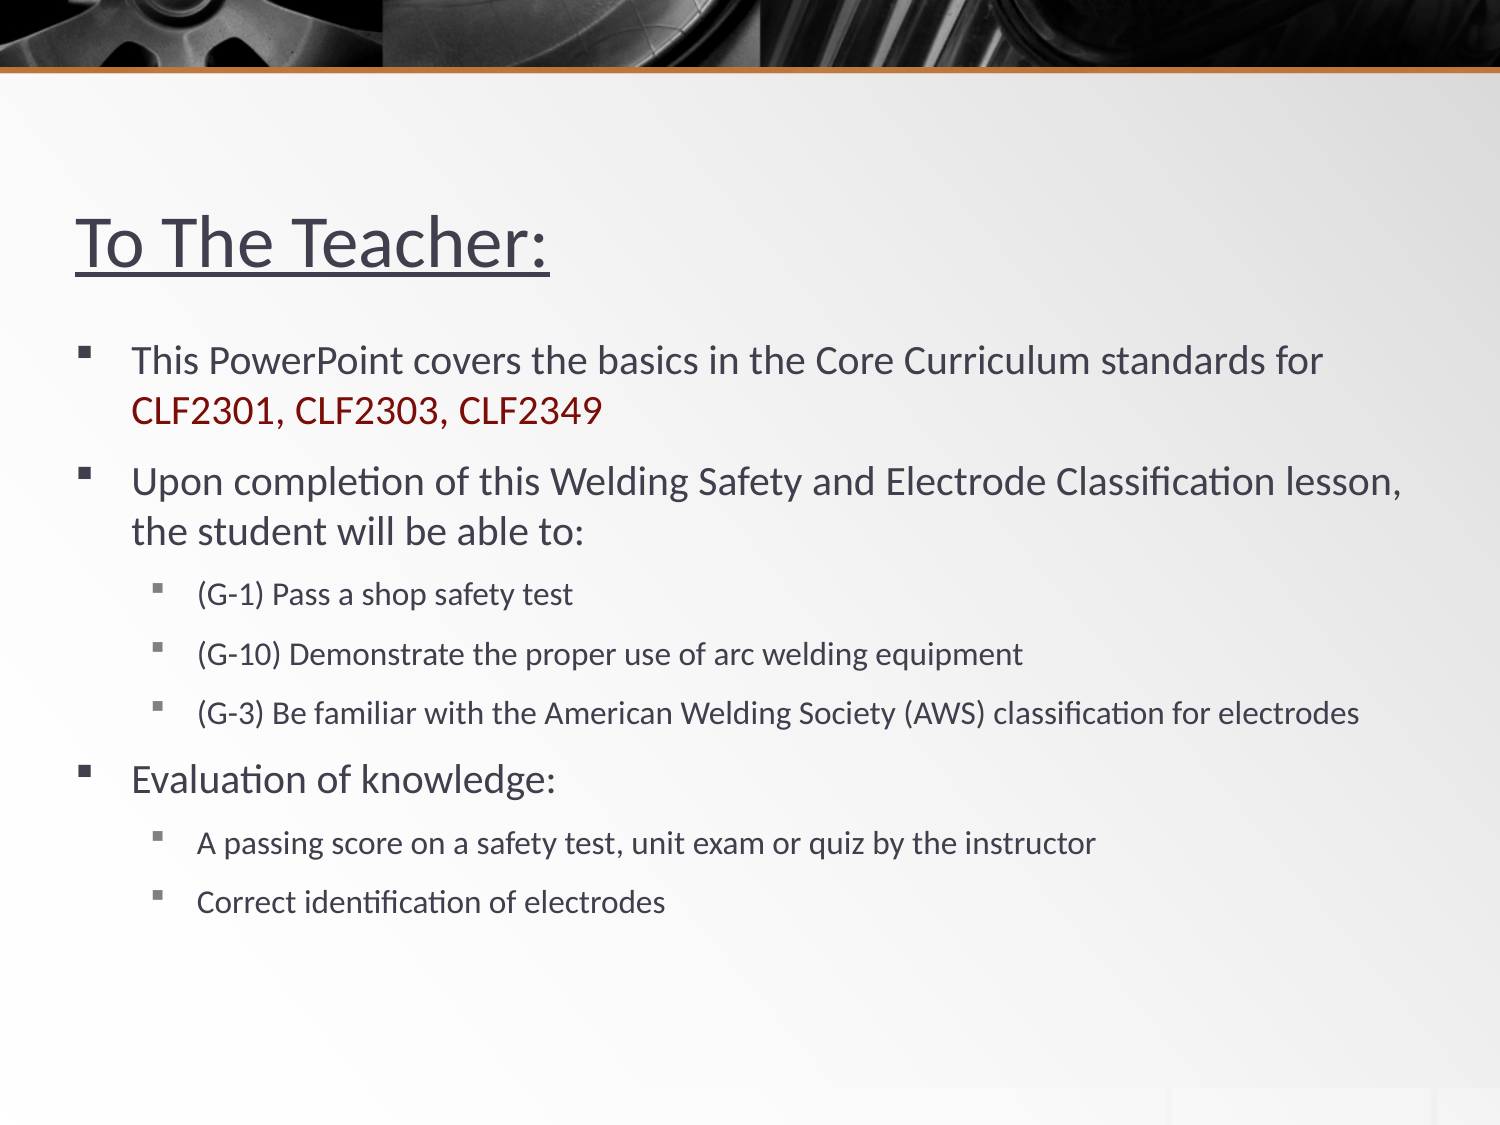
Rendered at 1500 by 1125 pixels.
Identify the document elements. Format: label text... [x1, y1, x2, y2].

title To The Teacher: [75, 162, 1425, 313]
list This PowerPoint covers the basics in the Core Curriculum standards for CLF2301, CLF2303, CLF2349 Upon completion of this Welding Safety and Electrode Classification lesson, the student will be able to: (G-1) Pass a shop safety test (G-10) Demonstrate the proper use of arc welding equipment (G-3) Be familiar with the American Welding Society (AWS) classification for electrodes Evaluation of knowledge: A passing score on a safety test, unit exam or quiz by the instructor Correct identification of electrodes [75, 324, 1425, 1005]
picture [0, 0, 1500, 67]
